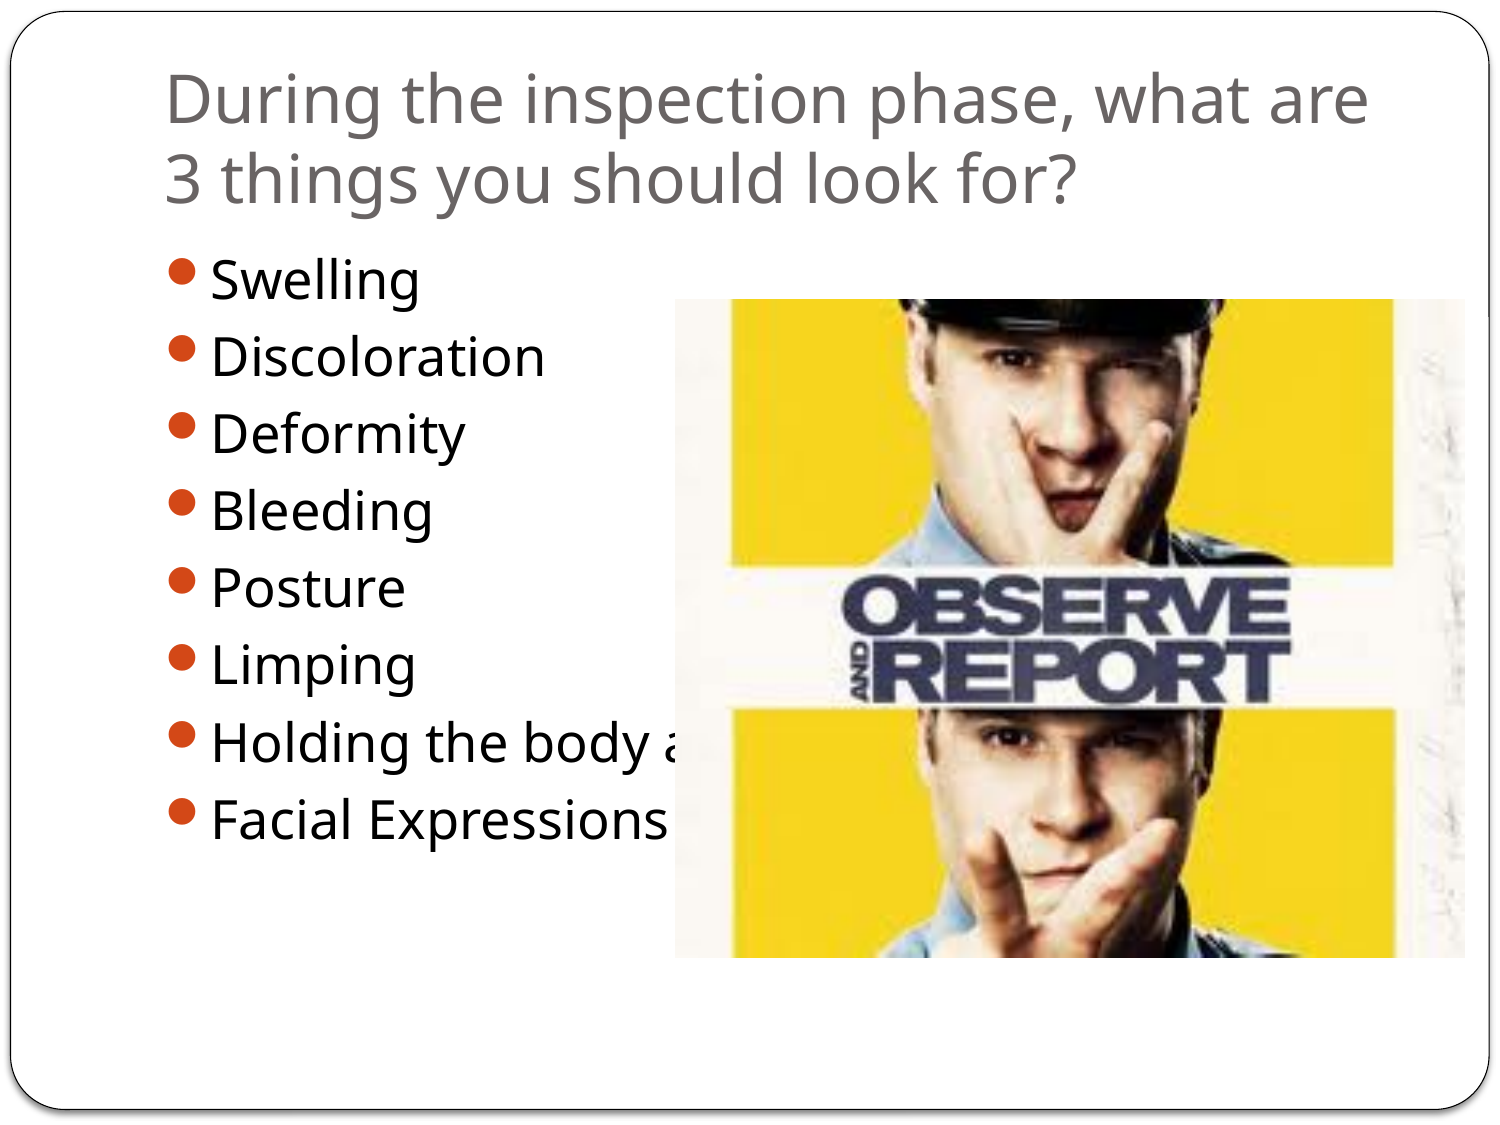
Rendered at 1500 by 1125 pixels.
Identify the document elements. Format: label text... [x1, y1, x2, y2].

title During the inspection phase, what are 3 things you should look for? [150, 45, 1425, 233]
picture [674, 299, 1465, 958]
list Swelling Discoloration Deformity Bleeding Posture Limping Holding the body area Facial Expressions [150, 237, 1425, 988]
